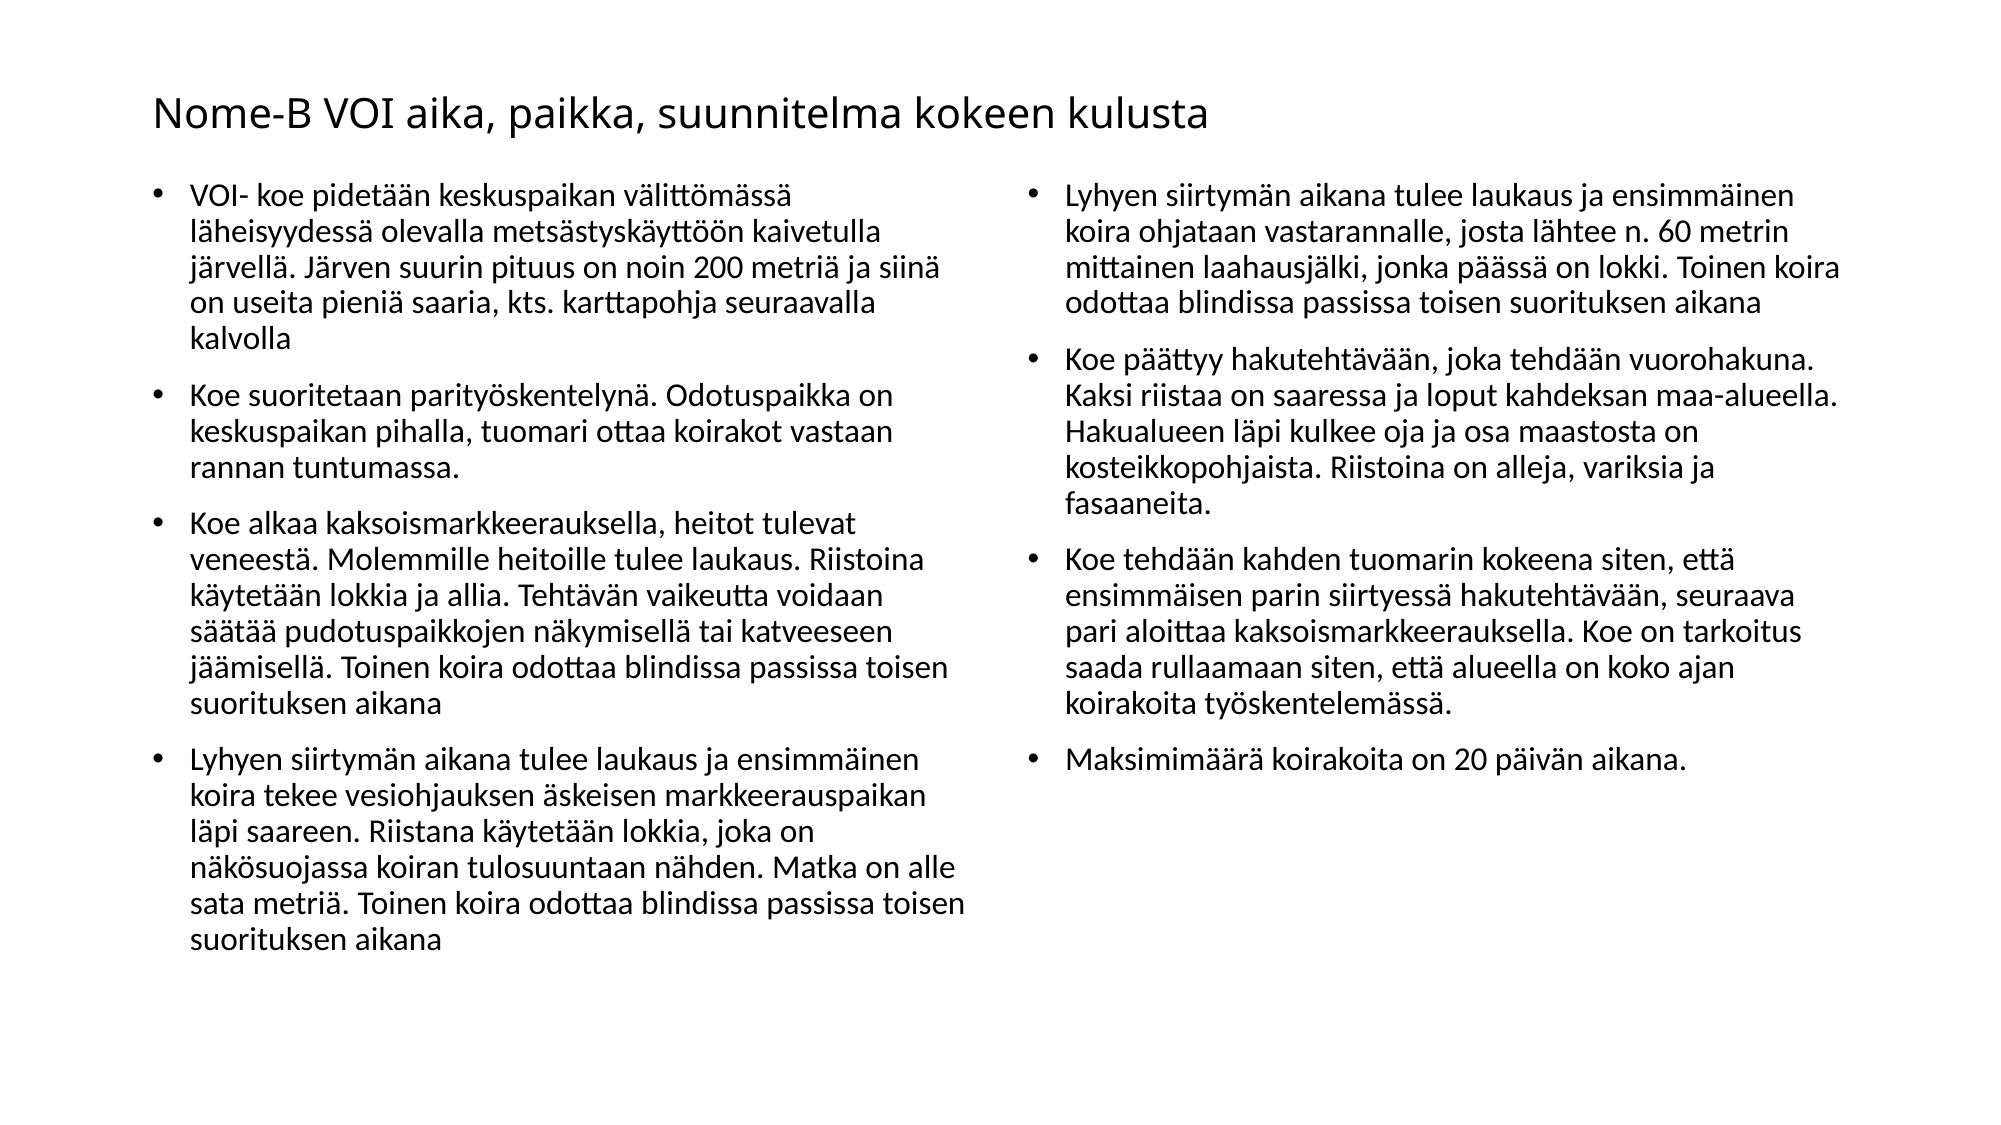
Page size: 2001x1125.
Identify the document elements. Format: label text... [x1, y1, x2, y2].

title Nome-B VOI aika, paikka, suunnitelma kokeen kulusta [137, 59, 1863, 171]
list VOI- koe pidetään keskuspaikan välittömässä läheisyydessä olevalla metsästyskäyttöön kaivetulla järvellä. Järven suurin pituus on noin 200 metriä ja siinä on useita pieniä saaria, kts. karttapohja seuraavalla kalvolla Koe suoritetaan parityöskentelynä. Odotuspaikka on keskuspaikan pihalla, tuomari ottaa koirakot vastaan rannan tuntumassa. Koe alkaa kaksoismarkkeerauksella, heitot tulevat veneestä. Molemmille heitoille tulee laukaus. Riistoina käytetään lokkia ja allia. Tehtävän vaikeutta voidaan säätää pudotuspaikkojen näkymisellä tai katveeseen jäämisellä. Toinen koira odottaa blindissa passissa toisen suorituksen aikana Lyhyen siirtymän aikana tulee laukaus ja ensimmäinen koira tekee vesiohjauksen äskeisen markkeerauspaikan läpi saareen. Riistana käytetään lokkia, joka on näkösuojassa koiran tulosuuntaan nähden. Matka on alle sata metriä. Toinen koira odottaa blindissa passissa toisen suorituksen aikana [137, 170, 988, 1014]
list Lyhyen siirtymän aikana tulee laukaus ja ensimmäinen koira ohjataan vastarannalle, josta lähtee n. 60 metrin mittainen laahausjälki, jonka päässä on lokki. Toinen koira odottaa blindissa passissa toisen suorituksen aikana Koe päättyy hakutehtävään, joka tehdään vuorohakuna. Kaksi riistaa on saaressa ja loput kahdeksan maa-alueella. Hakualueen läpi kulkee oja ja osa maastosta on kosteikkopohjaista. Riistoina on alleja, variksia ja fasaaneita. Koe tehdään kahden tuomarin kokeena siten, että ensimmäisen parin siirtyessä hakutehtävään, seuraava pari aloittaa kaksoismarkkeerauksella. Koe on tarkoitus saada rullaamaan siten, että alueella on koko ajan koirakoita työskentelemässä. Maksimimäärä koirakoita on 20 päivän aikana. [1012, 170, 1863, 1014]
